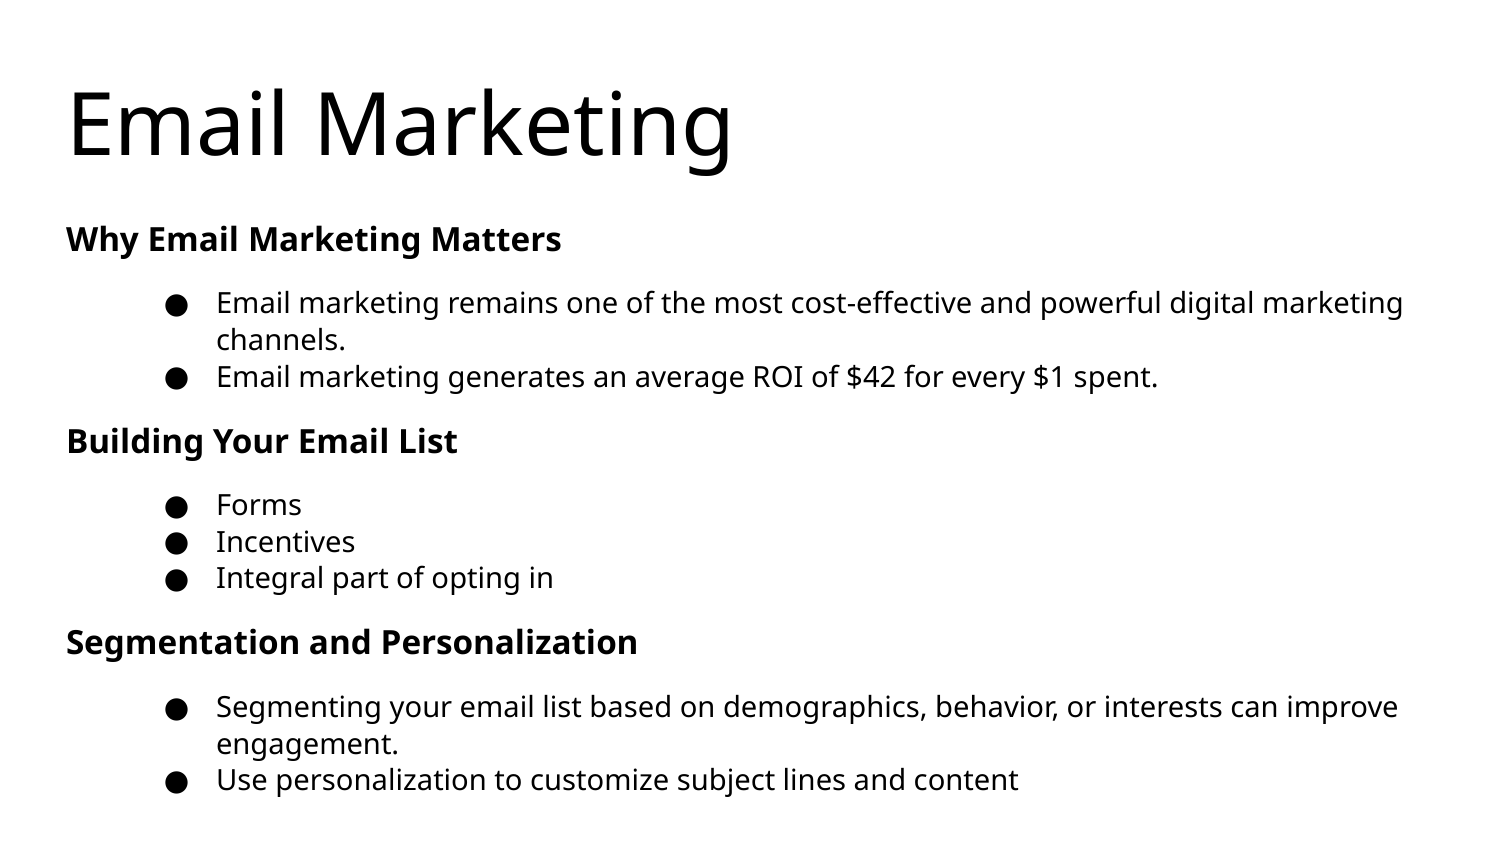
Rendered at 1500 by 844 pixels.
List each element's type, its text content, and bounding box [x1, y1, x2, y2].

title Email Marketing [51, 51, 1449, 189]
list Why Email Marketing Matters Email marketing remains one of the most cost-effective and powerful digital marketing channels. Email marketing generates an average ROI of $42 for every $1 spent. Building Your Email List Forms Incentives Integral part of opting in Segmentation and Personalization Segmenting your email list based on demographics, behavior, or interests can improve engagement. Use personalization to customize subject lines and content [51, 200, 1437, 752]
